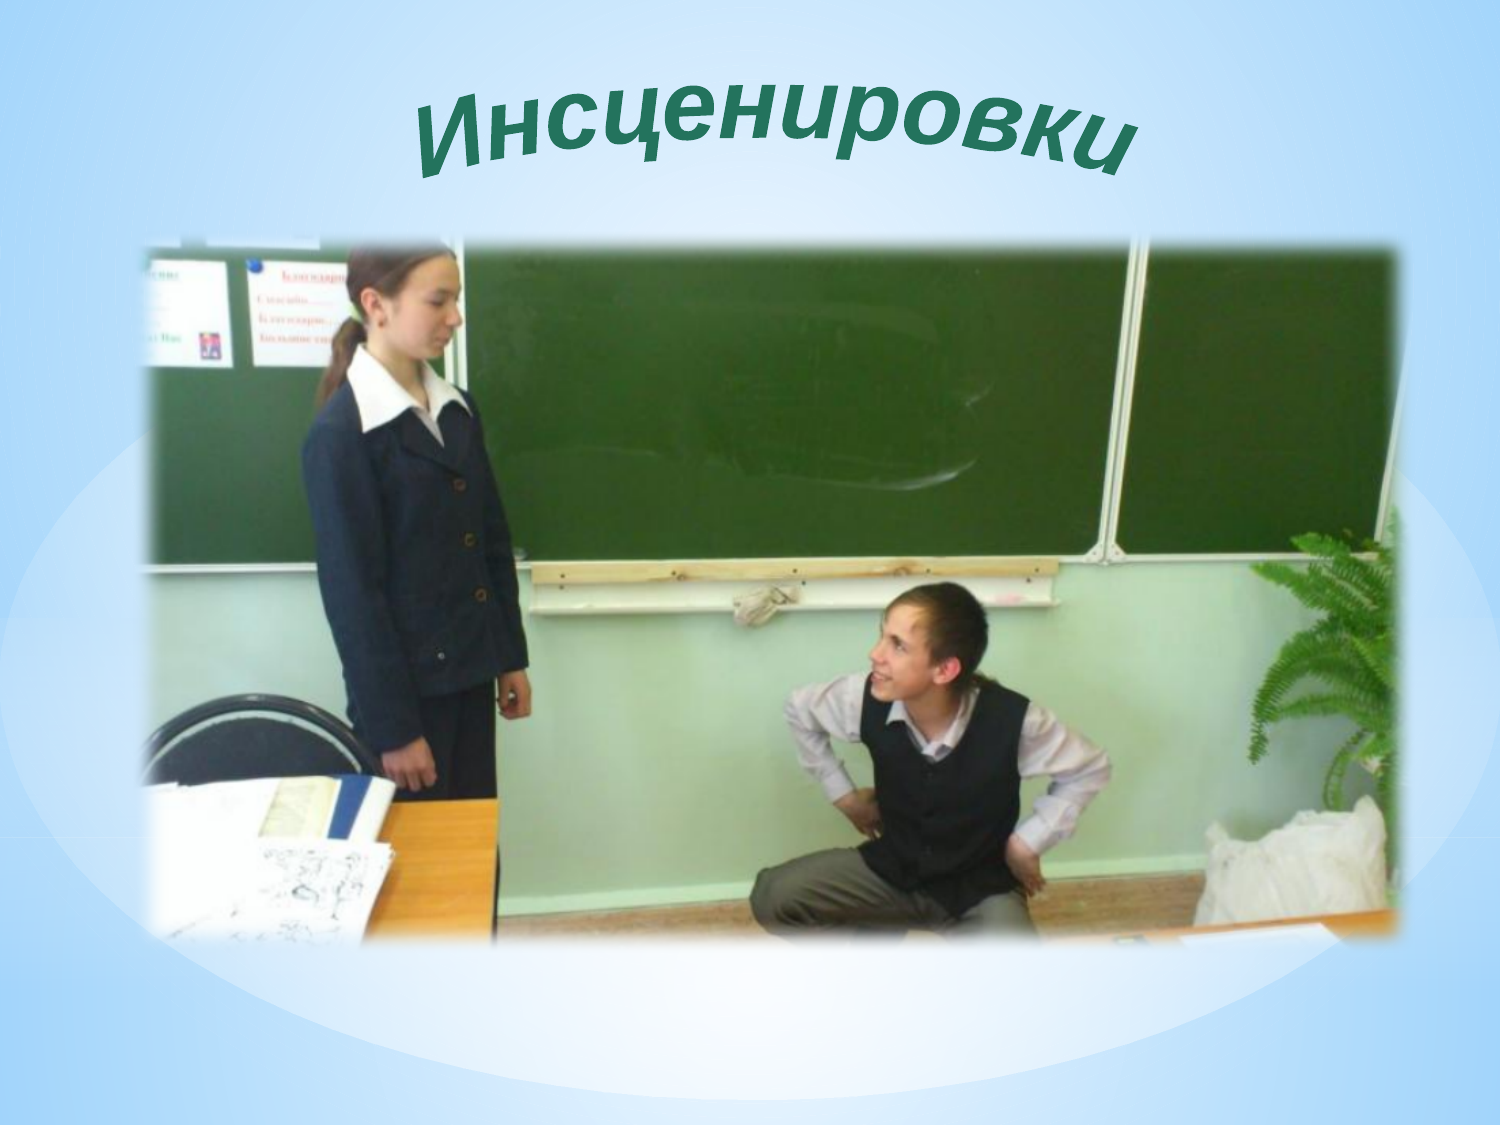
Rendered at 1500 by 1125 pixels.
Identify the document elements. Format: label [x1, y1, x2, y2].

list [132, 231, 1415, 953]
